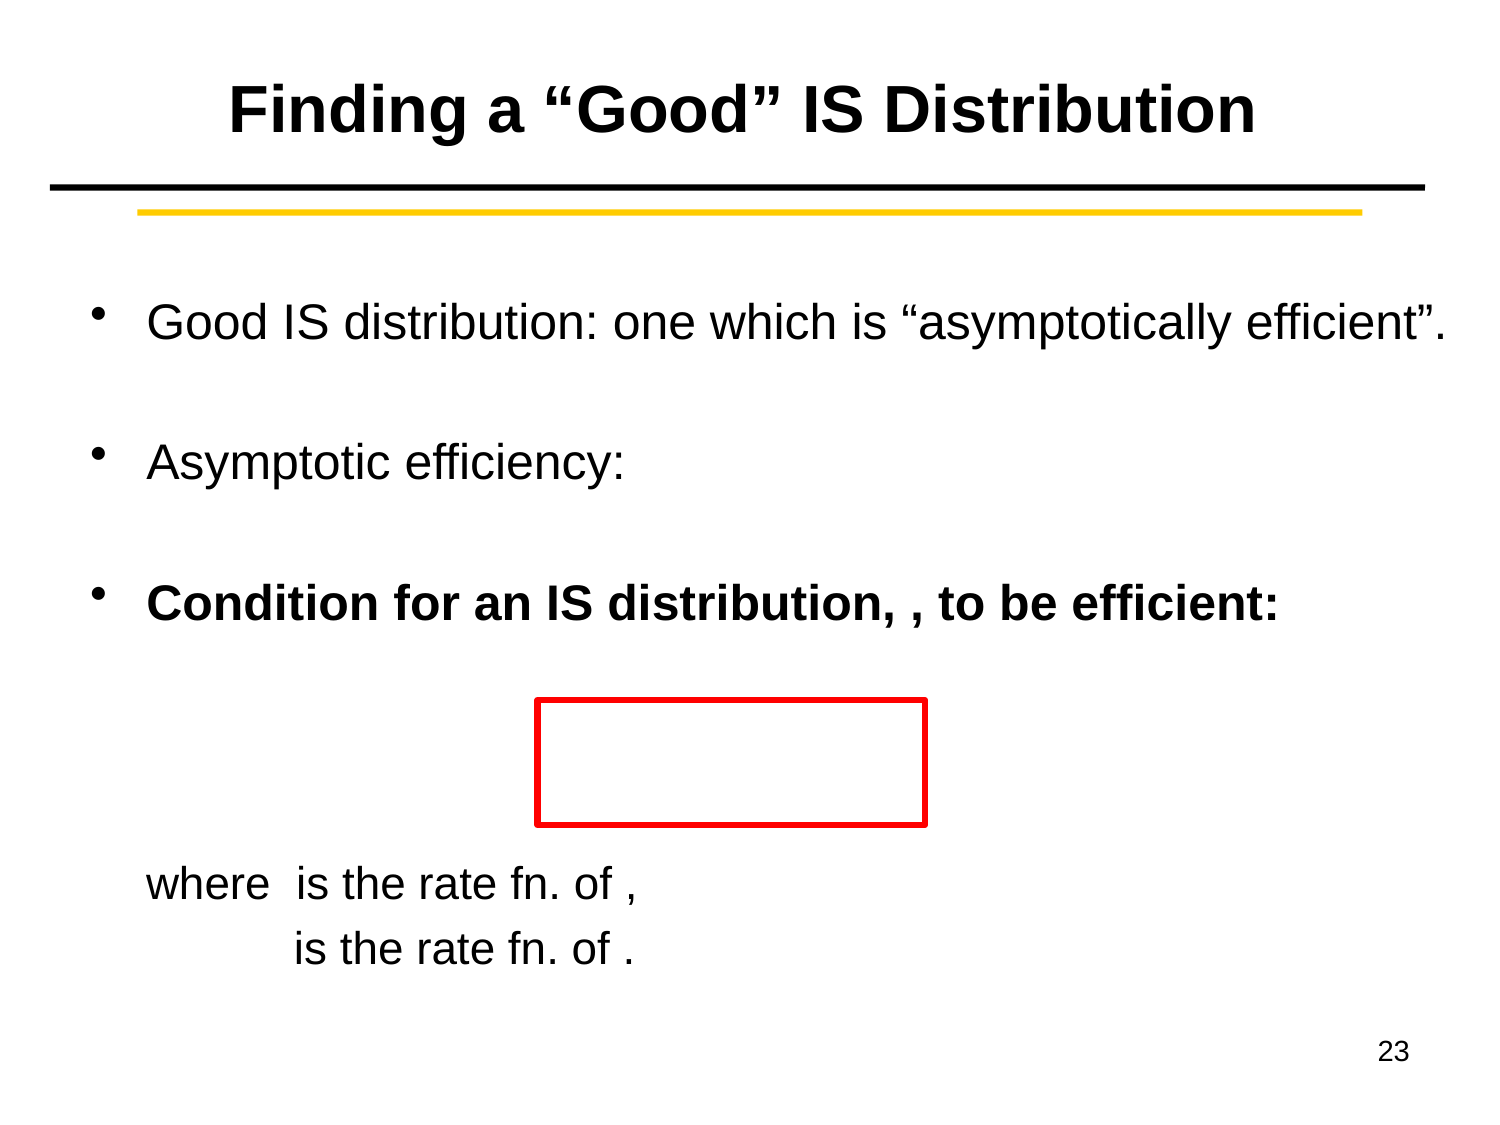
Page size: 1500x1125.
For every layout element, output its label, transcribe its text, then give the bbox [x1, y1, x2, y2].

title Finding a “Good” IS Distribution [62, 12, 1426, 201]
slide_number 23 [1074, 1024, 1426, 1103]
text_box [537, 699, 925, 825]
